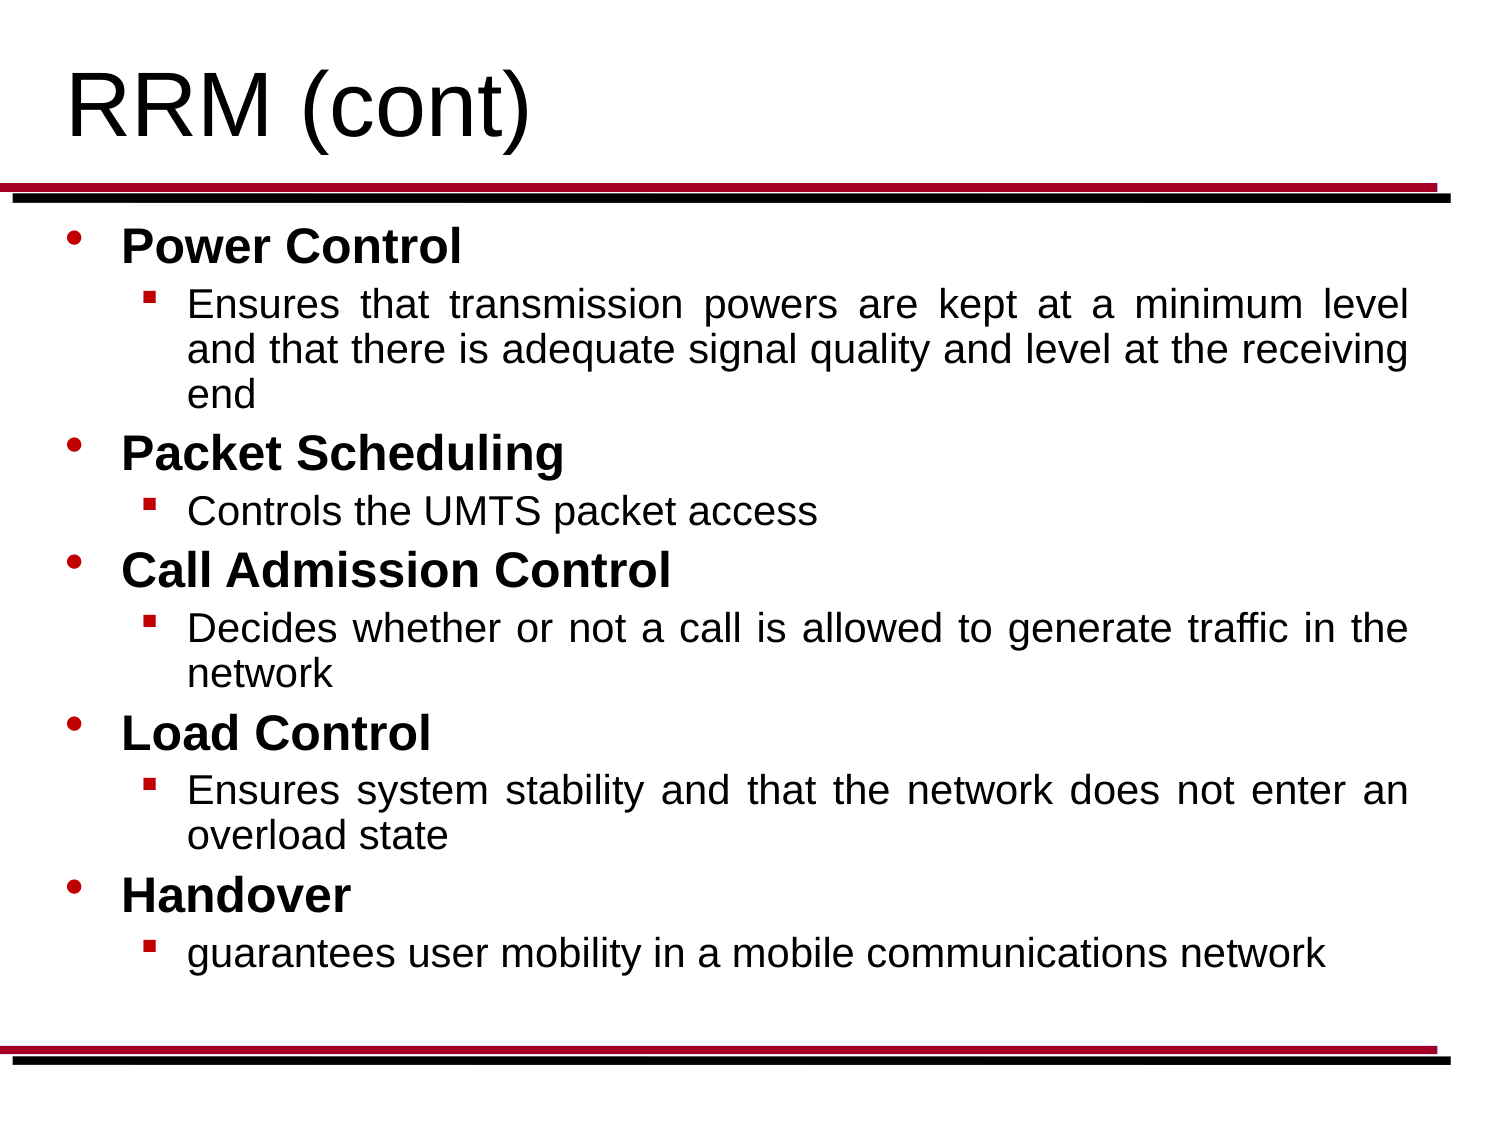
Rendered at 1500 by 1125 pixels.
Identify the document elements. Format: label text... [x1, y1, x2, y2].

list Power Control Ensures that transmission powers are kept at a minimum level and that there is adequate signal quality and level at the receiving end Packet Scheduling Controls the UMTS packet access Call Admission Control Decides whether or not a call is allowed to generate traffic in the network Load Control Ensures system stability and that the network does not enter an overload state Handover guarantees user mobility in a mobile communications network [50, 212, 1425, 1038]
title RRM (cont) [50, 0, 1425, 200]
